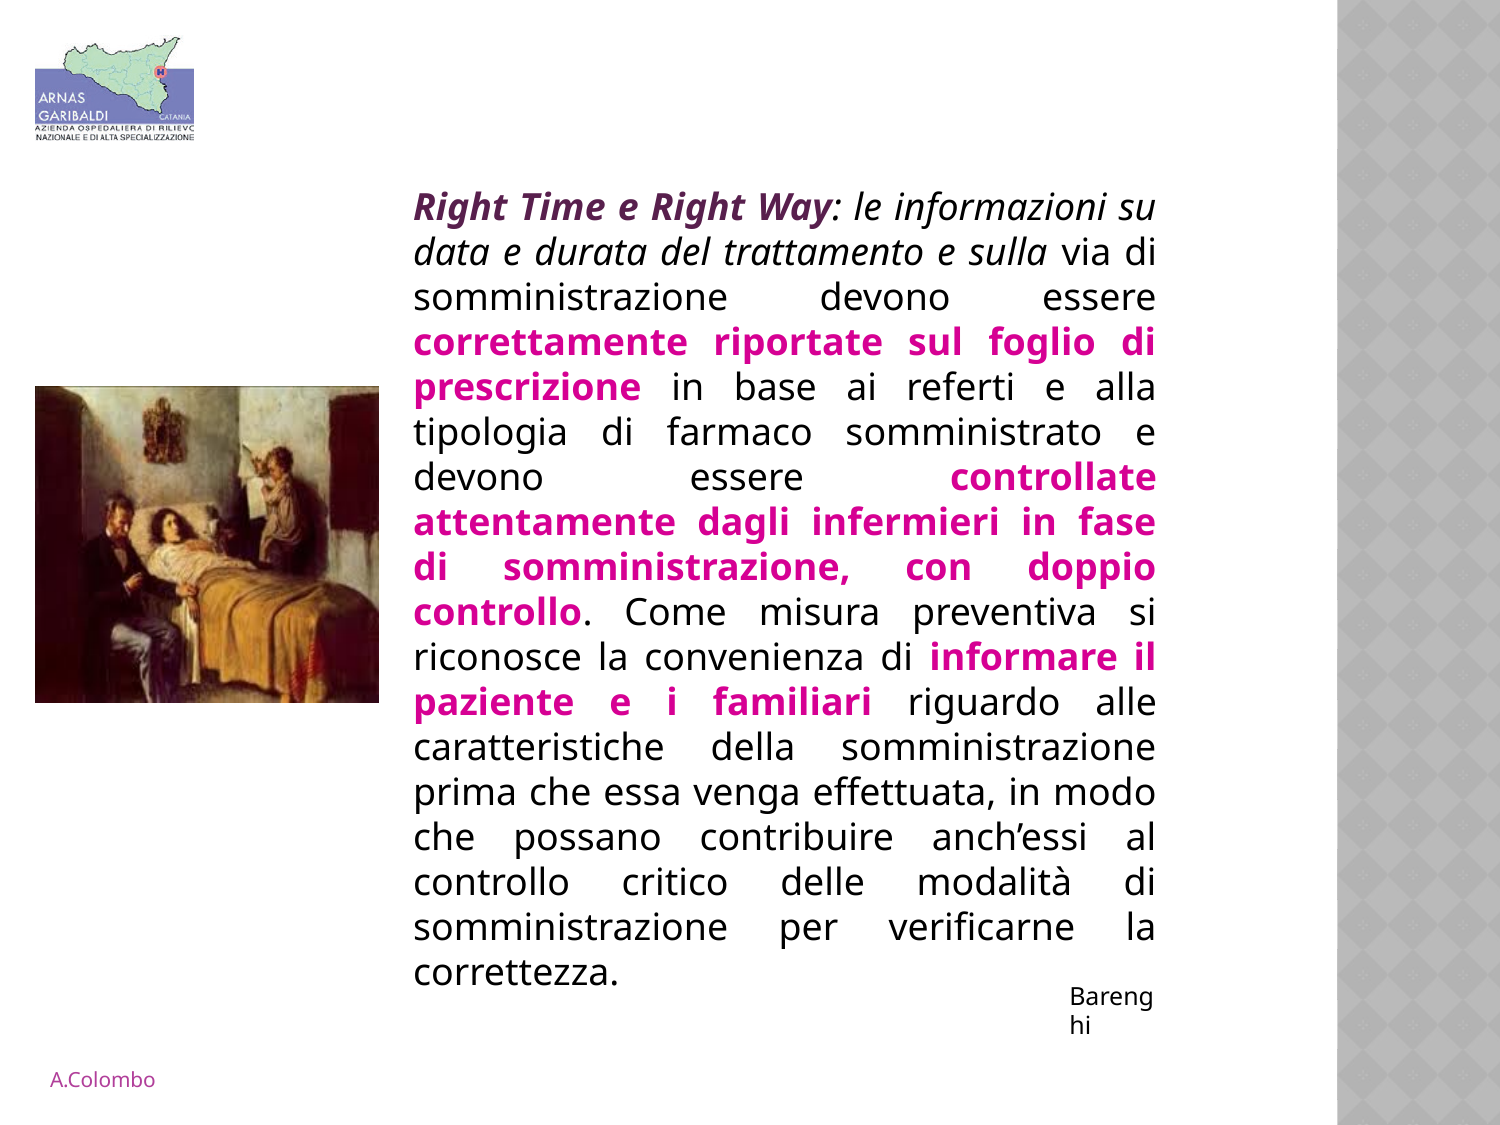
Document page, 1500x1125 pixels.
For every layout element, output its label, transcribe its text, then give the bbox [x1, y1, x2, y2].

picture [34, 386, 379, 704]
picture [34, 34, 194, 141]
slide_number A.Colombo [35, 1054, 364, 1092]
text_box Barenghi [1054, 972, 1184, 1048]
text_box Right Time e Right Way: le informazioni su data e durata del trattamento e sulla via di somministrazione devono essere correttamente riportate sul foglio di prescrizione in base ai referti e alla tipologia di farmaco somministrato e devono essere controllate attentamente dagli infermieri in fase di somministrazione, con doppio controllo. Come misura preventiva si riconosce la convenienza di informare il paziente e i familiari riguardo alle caratteristiche della somministrazione prima che essa venga effettuata, in modo che possano contribuire anch’essi al controllo critico delle modalità di somministrazione per verificarne la correttezza. [398, 175, 1172, 1001]
